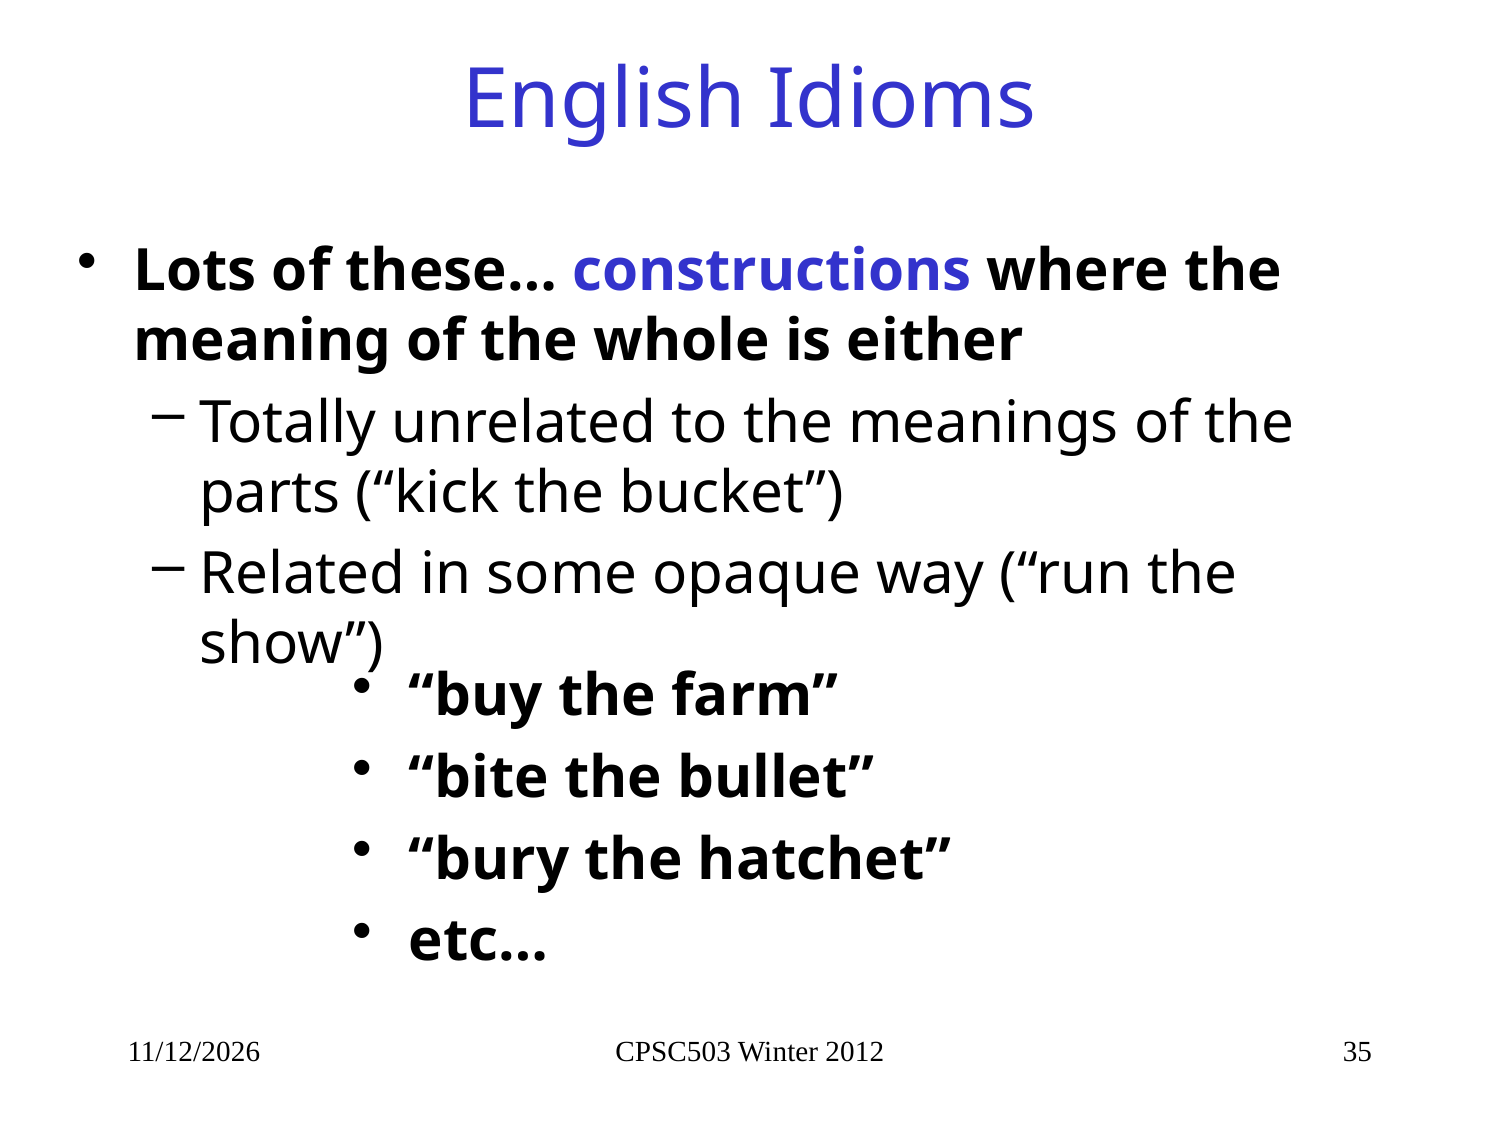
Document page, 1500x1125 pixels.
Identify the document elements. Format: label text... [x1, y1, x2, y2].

footer CPSC503 Winter 2012 [512, 1026, 988, 1101]
list “buy the farm” “bite the bullet” “bury the hatchet” etc… [337, 649, 1038, 1026]
title English Idioms [112, 0, 1388, 188]
slide_number 35 [1074, 1024, 1388, 1101]
text_box Lots of these… constructions where the meaning of the whole is either Totally unrelated to the meanings of the parts (“kick the bucket”) Related in some opaque way (“run the show”) [62, 224, 1425, 613]
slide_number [112, 1024, 426, 1101]
